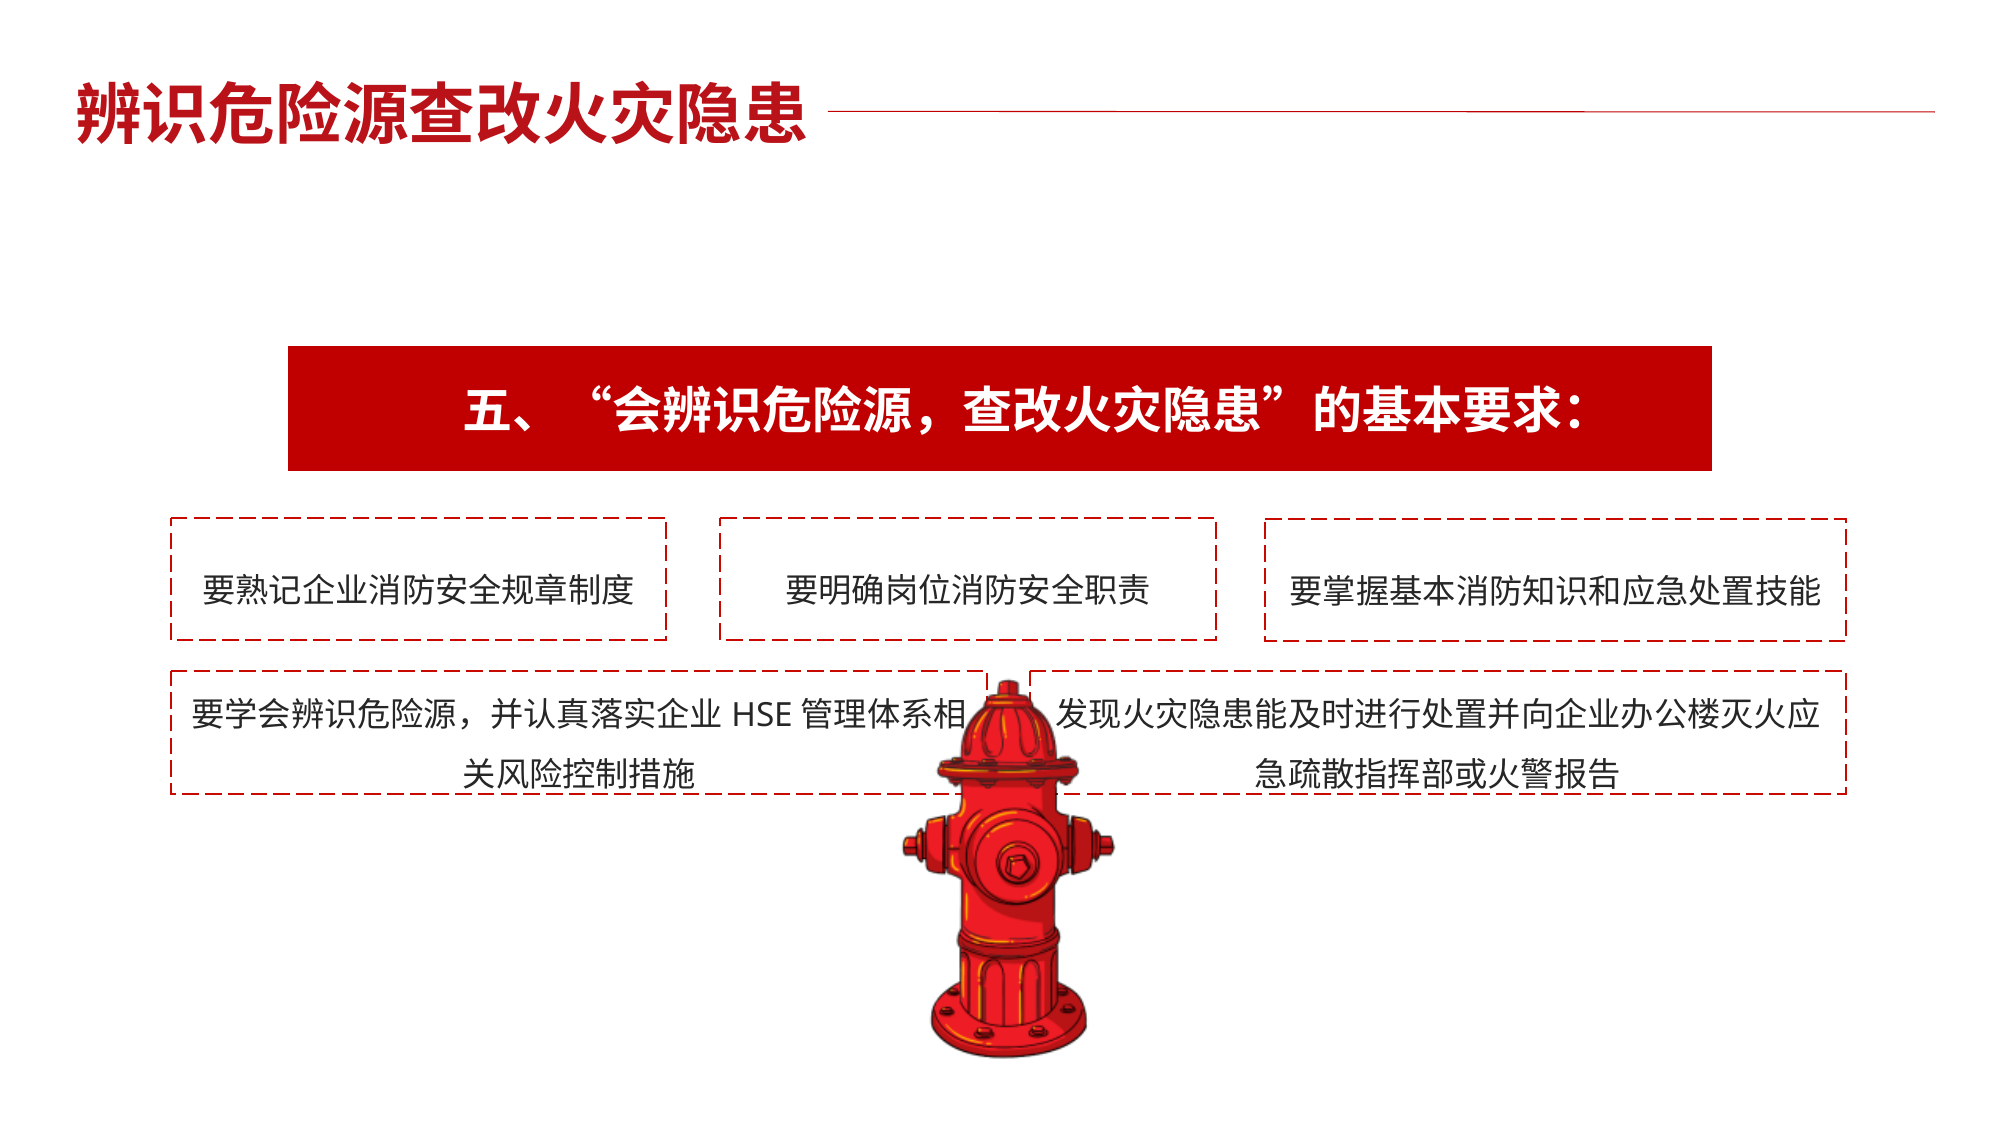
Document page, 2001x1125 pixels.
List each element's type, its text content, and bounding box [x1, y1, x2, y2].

text_box 要明确岗位消防安全职责 [719, 517, 1217, 641]
text_box 要掌握基本消防知识和应急处置技能 [1264, 518, 1847, 642]
text_box 五、“会辨识危险源，查改火灾隐患”的基本要求： [288, 346, 1712, 471]
text_box 要学会辨识危险源，并认真落实企业HSE管理体系相关风险控制措施 [170, 670, 806, 795]
text_box 发现火灾隐患能及时进行处置并向企业办公楼灭火应急疏散指挥部或火警报告 [1211, 670, 1847, 795]
text_box 要熟记企业消防安全规章制度 [170, 517, 667, 641]
text_box 辨识危险源查改火灾隐患 [60, 64, 828, 159]
picture [806, 668, 1211, 1073]
